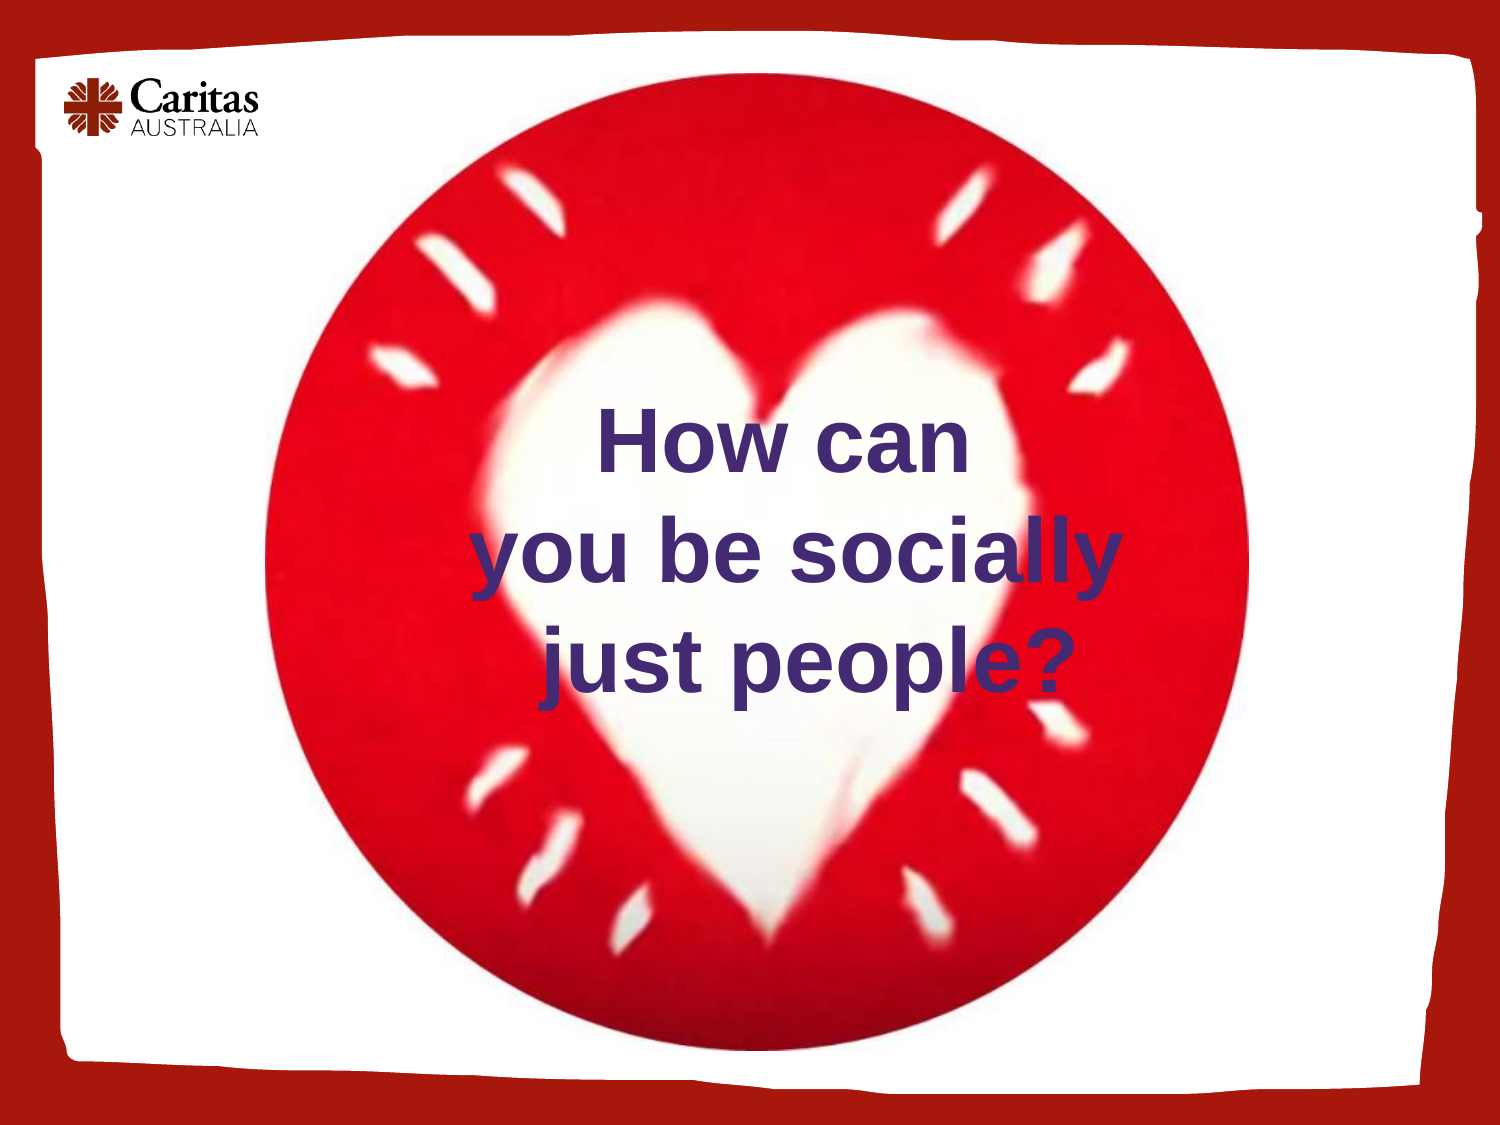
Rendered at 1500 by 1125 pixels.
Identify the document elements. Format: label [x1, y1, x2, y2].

picture [64, 73, 1249, 1052]
